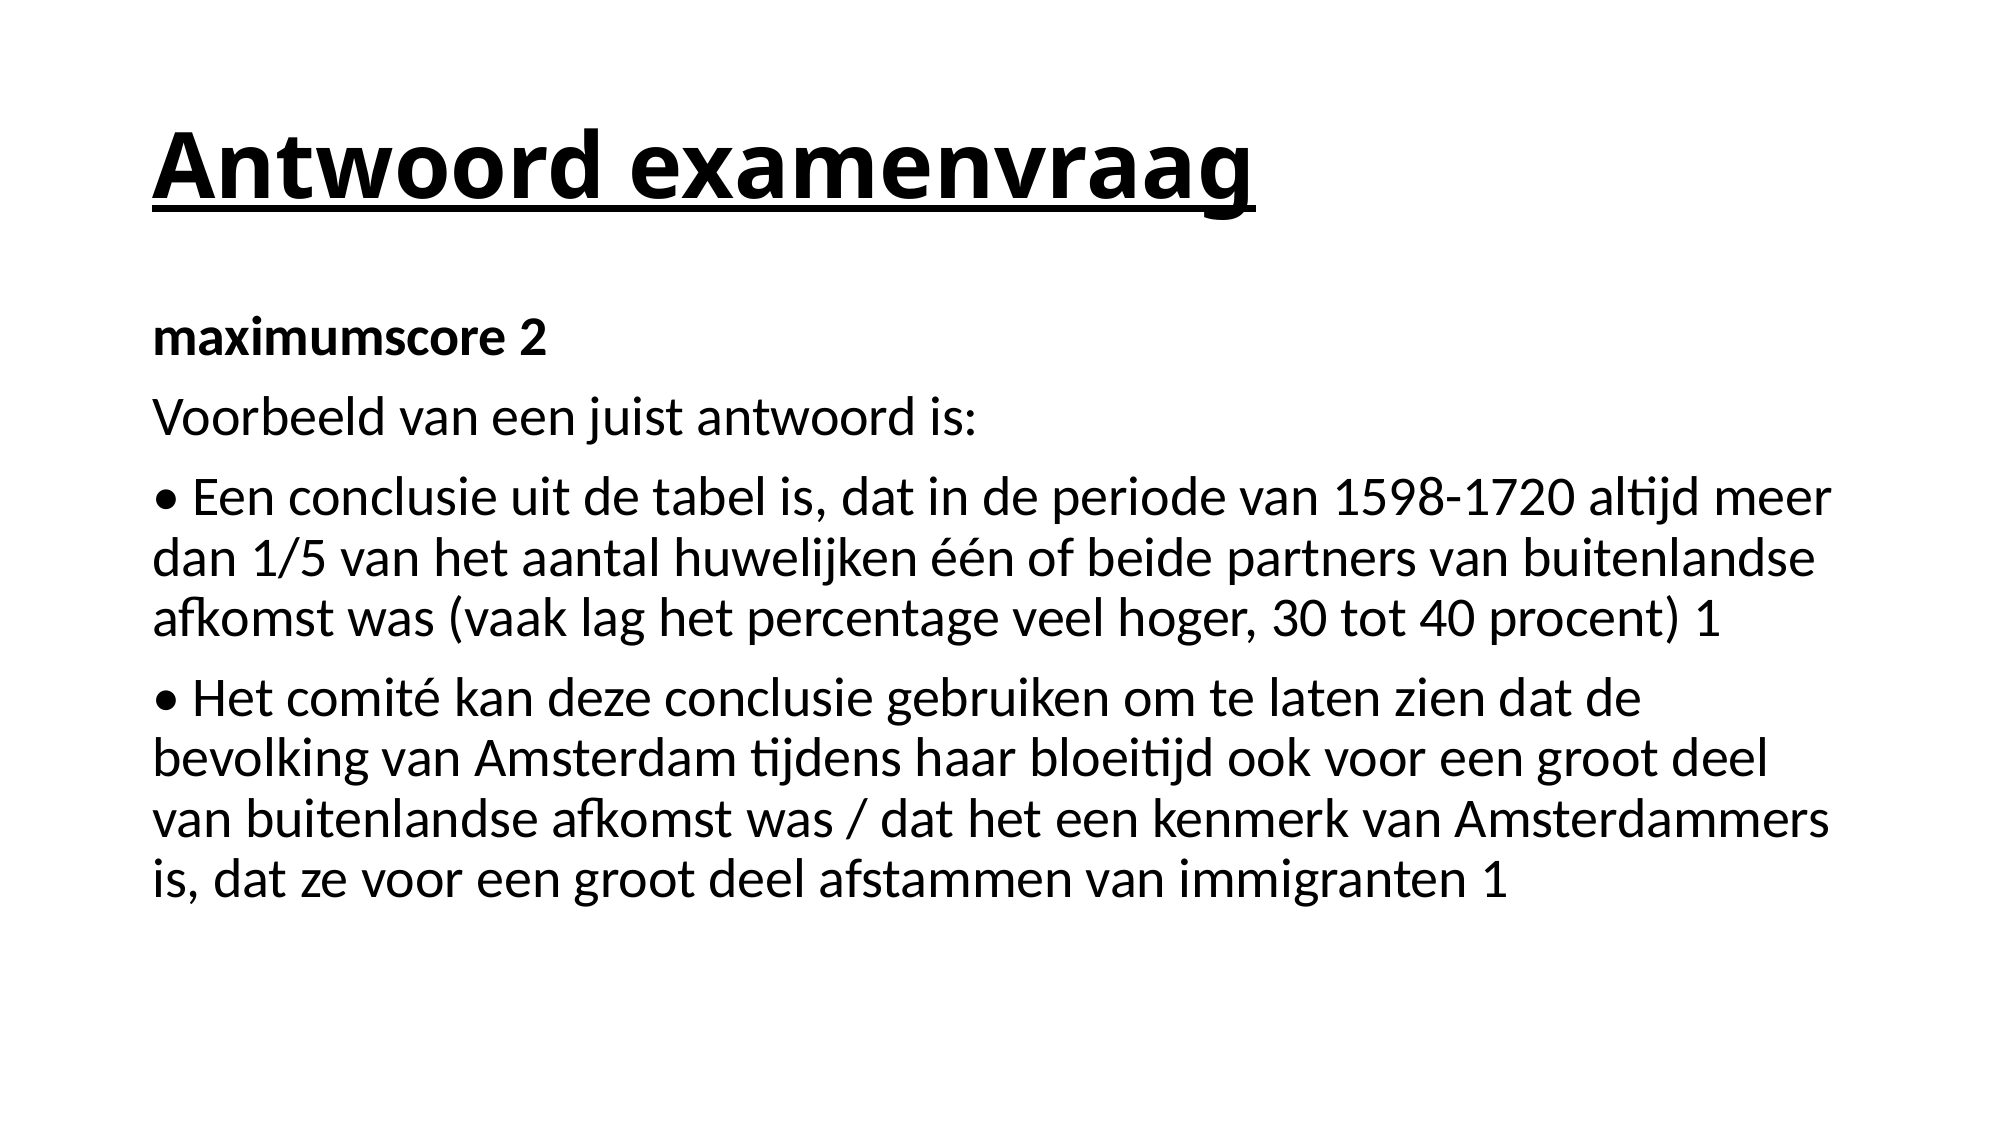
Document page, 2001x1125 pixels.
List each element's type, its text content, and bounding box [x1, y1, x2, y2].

list maximumscore 2 Voorbeeld van een juist antwoord is: • Een conclusie uit de tabel is, dat in de periode van 1598-1720 altijd meer dan 1/5 van het aantal huwelijken één of beide partners van buitenlandse afkomst was (vaak lag het percentage veel hoger, 30 tot 40 procent) 1 • Het comité kan deze conclusie gebruiken om te laten zien dat de bevolking van Amsterdam tijdens haar bloeitijd ook voor een groot deel van buitenlandse afkomst was / dat het een kenmerk van Amsterdammers is, dat ze voor een groot deel afstammen van immigranten 1 [137, 299, 1863, 1014]
title Antwoord examenvraag [137, 59, 1863, 278]
